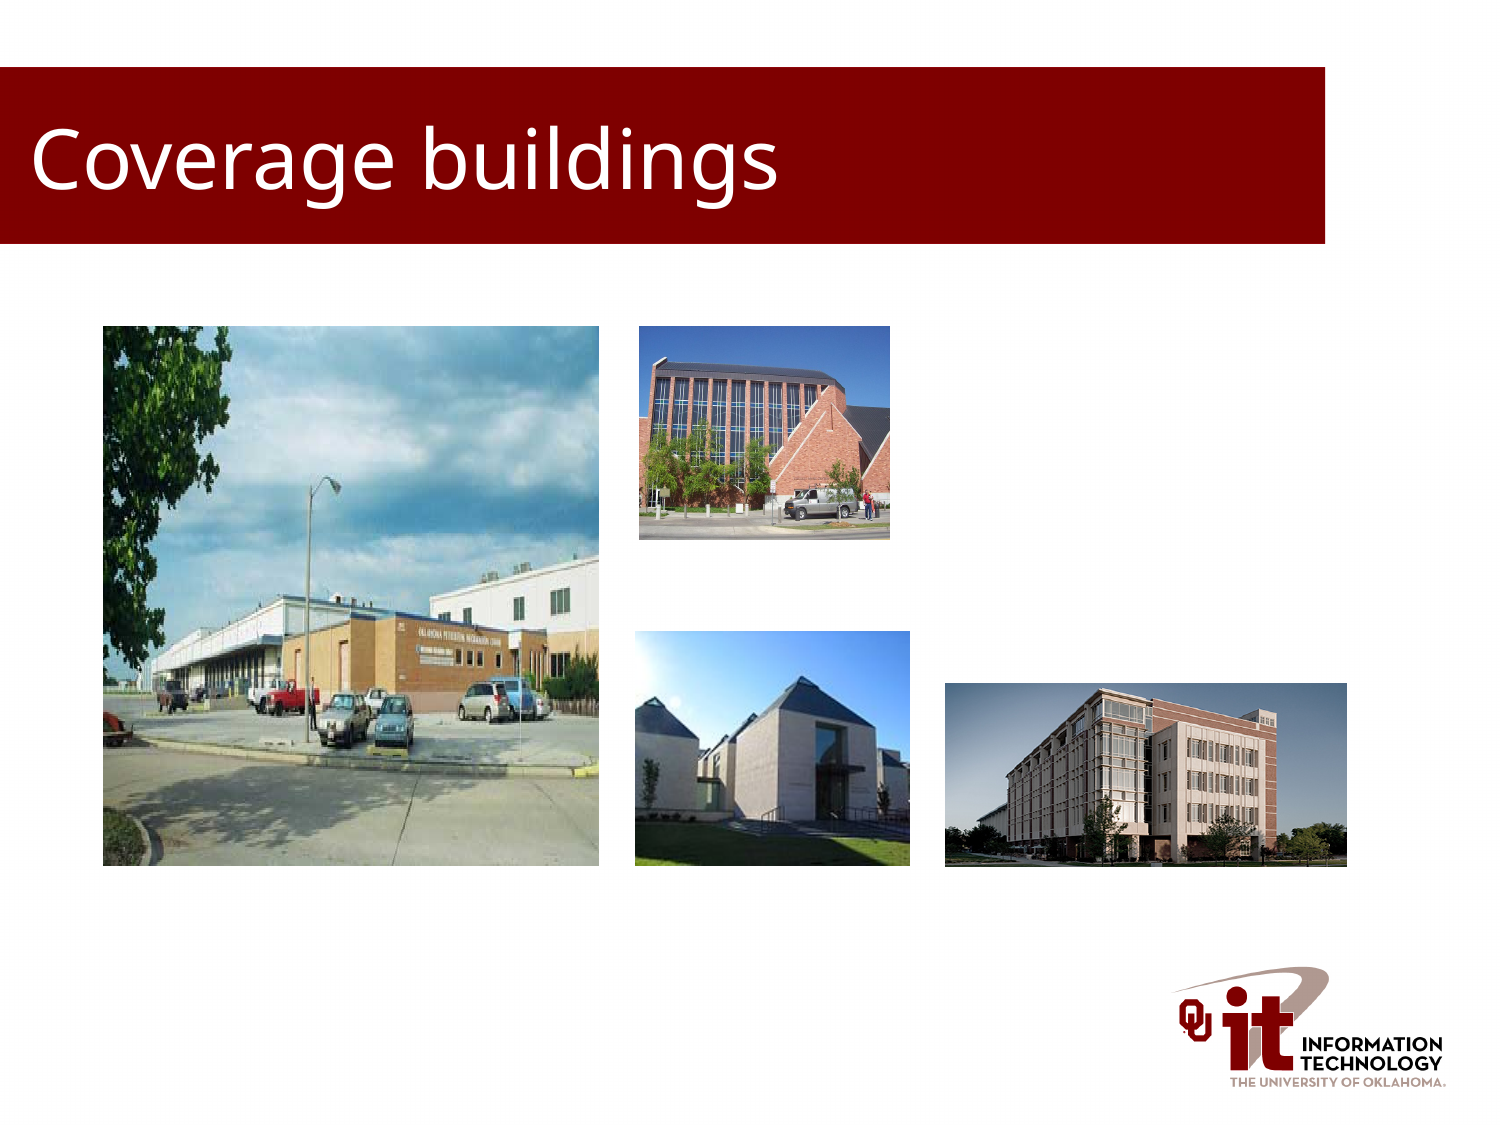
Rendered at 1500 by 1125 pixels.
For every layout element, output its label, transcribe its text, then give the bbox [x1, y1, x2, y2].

picture [0, 0, 1500, 1125]
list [639, 326, 890, 540]
title Coverage buildings [14, 78, 1347, 234]
